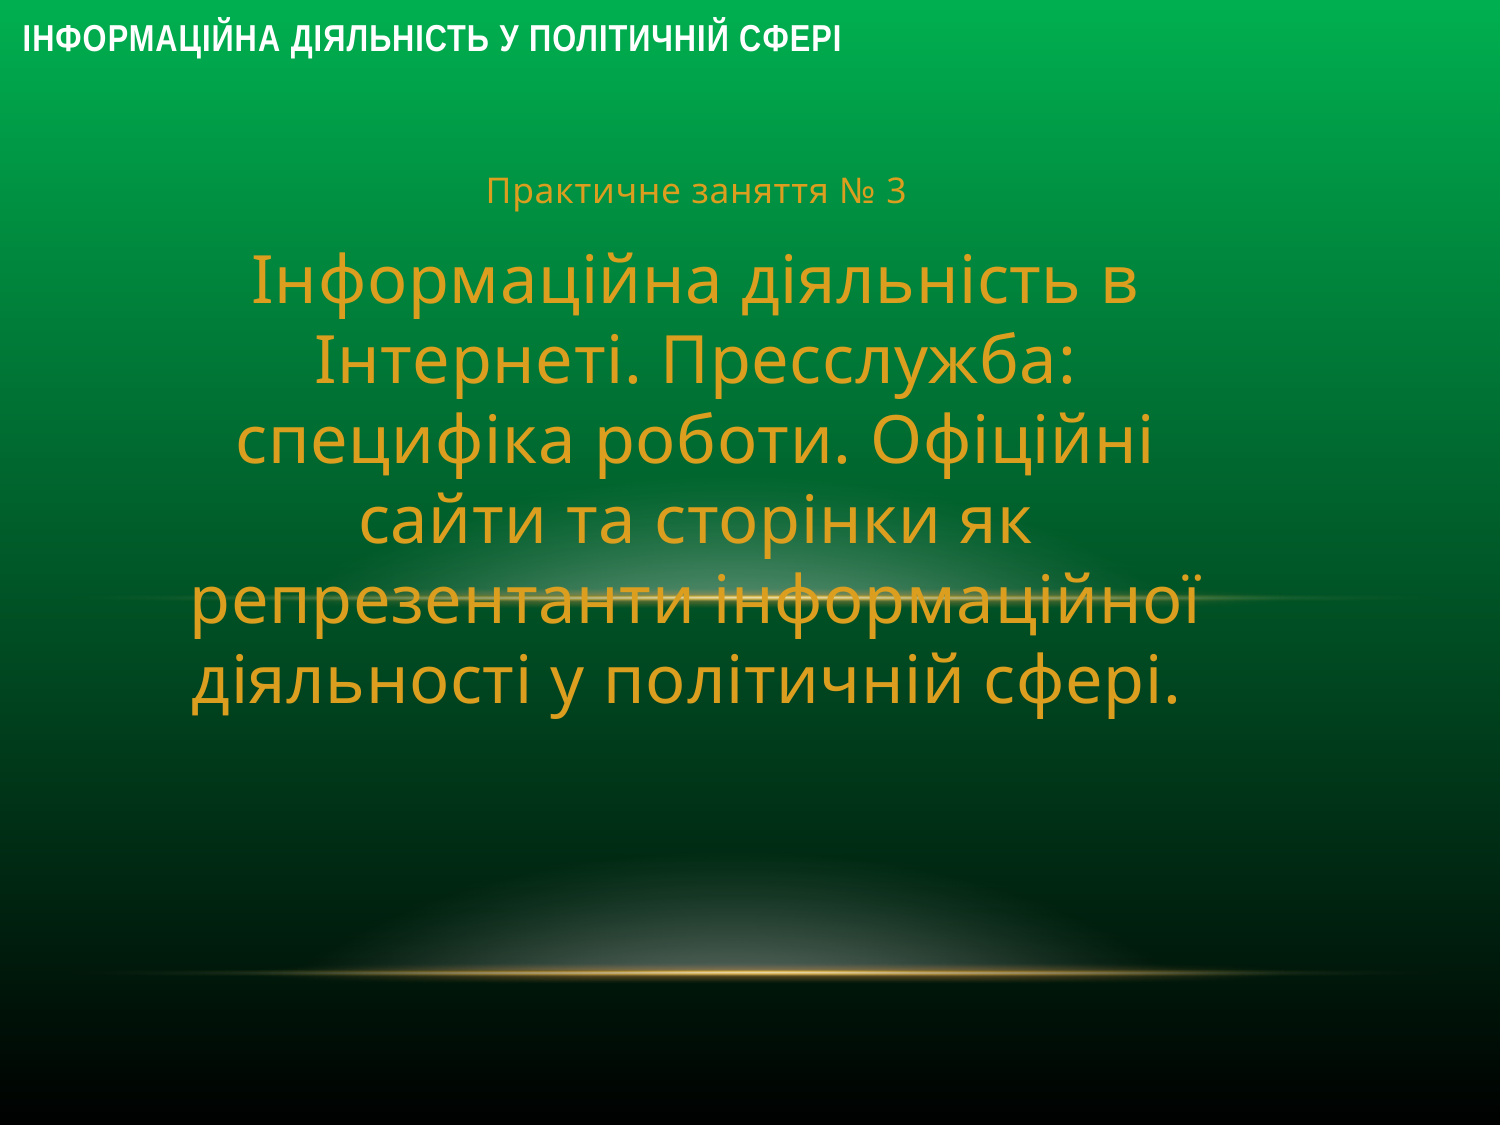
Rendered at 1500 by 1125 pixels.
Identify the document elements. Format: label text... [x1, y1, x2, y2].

picture [0, 0, 1500, 1125]
title Інформаційна діяльність у політичній сфері [0, 4, 869, 67]
subtitle Практичне заняття № 3 Інформаційна діяльність в Інтернеті. Пресслужба: специфіка роботи. Офіційні сайти та сторінки як репрезентанти інформаційної діяльності у політичній сфері. [171, 160, 1222, 748]
